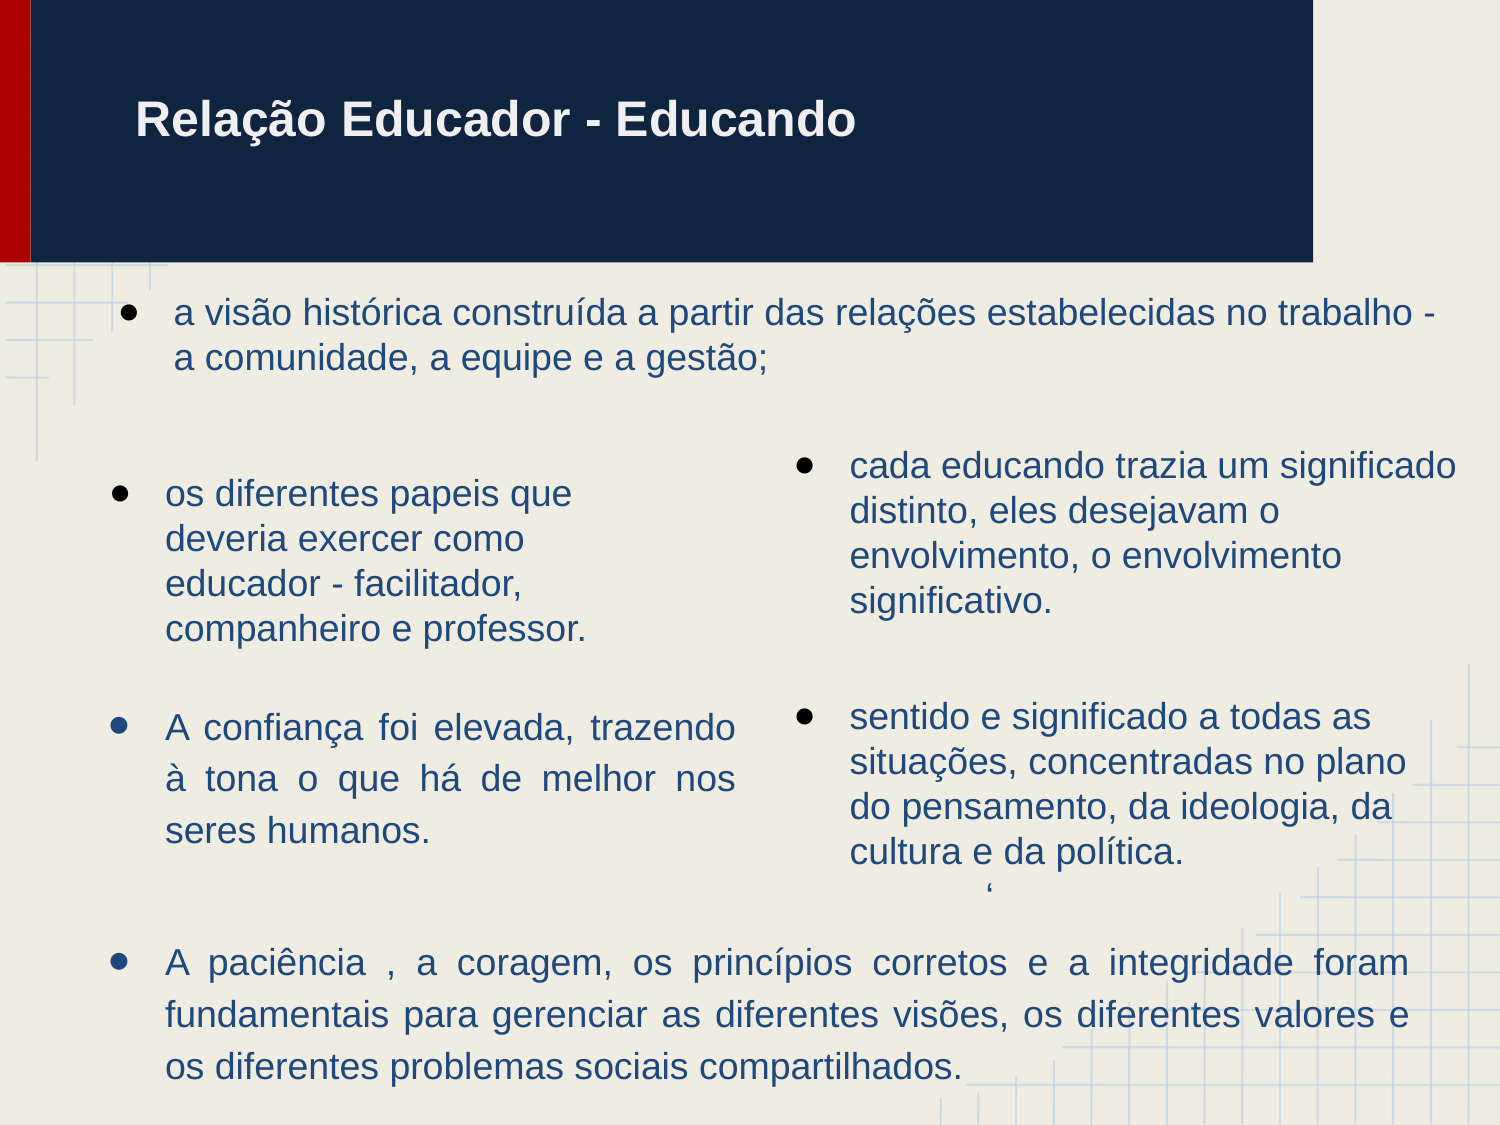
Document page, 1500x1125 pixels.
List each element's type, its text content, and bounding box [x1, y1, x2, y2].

text_box sentido e significado a todas as situações, concentradas no plano do pensamento, da ideologia, da cultura e da política. ‘ [759, 736, 1425, 872]
text_box a visão histórica construída a partir das relações estabelecidas no trabalho - a comunidade, a equipe e a gestão; [83, 250, 1476, 416]
list A paciência , a coragem, os princípios corretos e a integridade foram fundamentais para gerenciar as diferentes visões, os diferentes valores e os diferentes problemas sociais compartilhados. [75, 871, 1425, 1056]
title Relação Educador - Educando [75, 159, 1276, 382]
text_box A confiança foi elevada, trazendo à tona o que há de melhor nos seres humanos. [75, 705, 751, 841]
text_box cada educando trazia um significado distinto, eles desejavam o envolvimento, o envolvimento significativo. [759, 415, 1482, 648]
text_box os diferentes papeis que deveria exercer como educador - facilitador, companheiro e professor. [74, 442, 684, 675]
